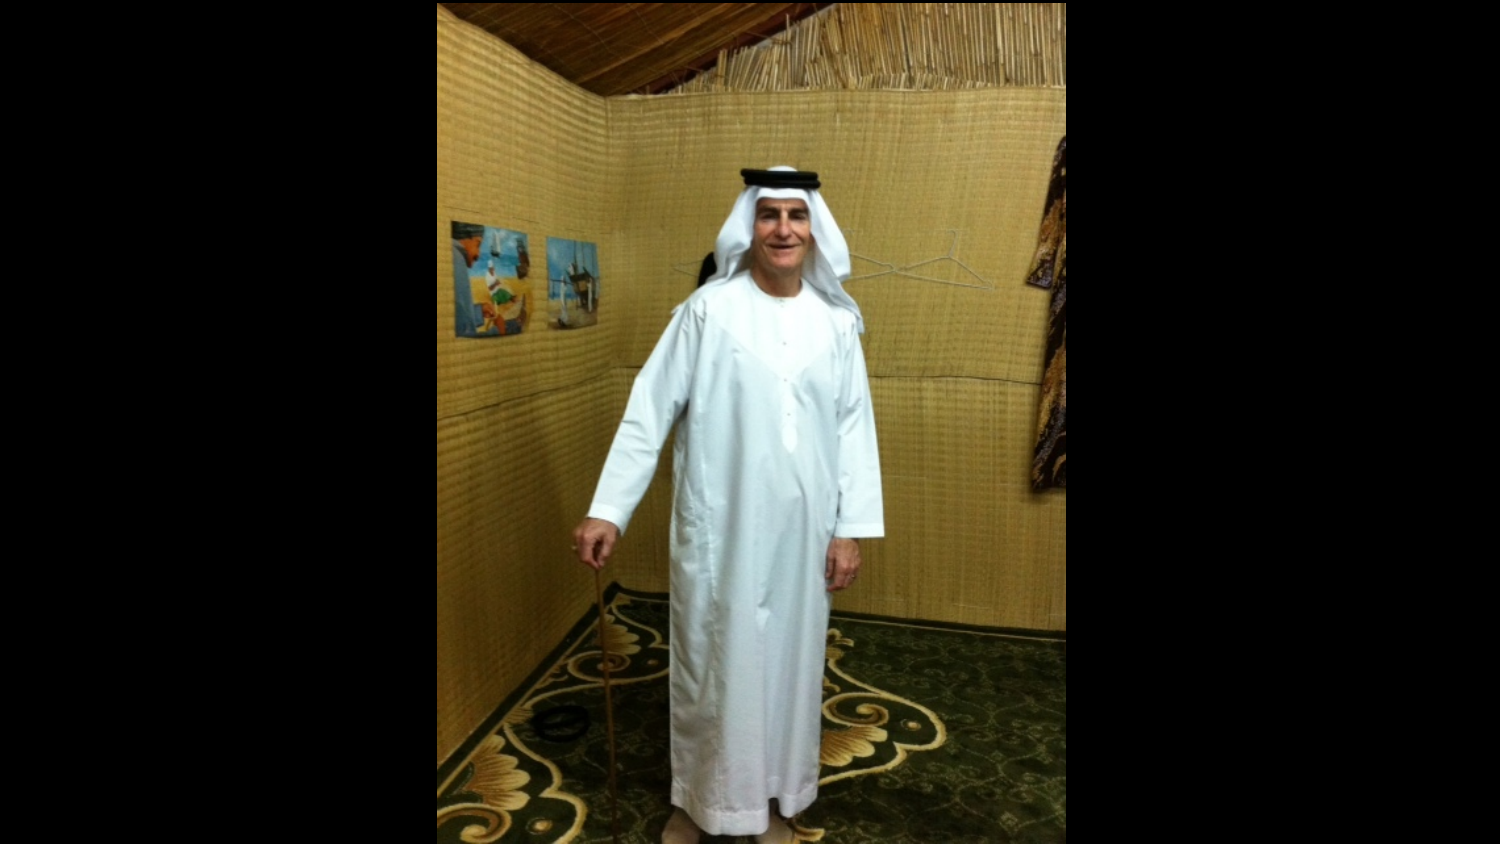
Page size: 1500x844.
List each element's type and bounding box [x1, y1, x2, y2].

picture [437, 3, 1066, 844]
